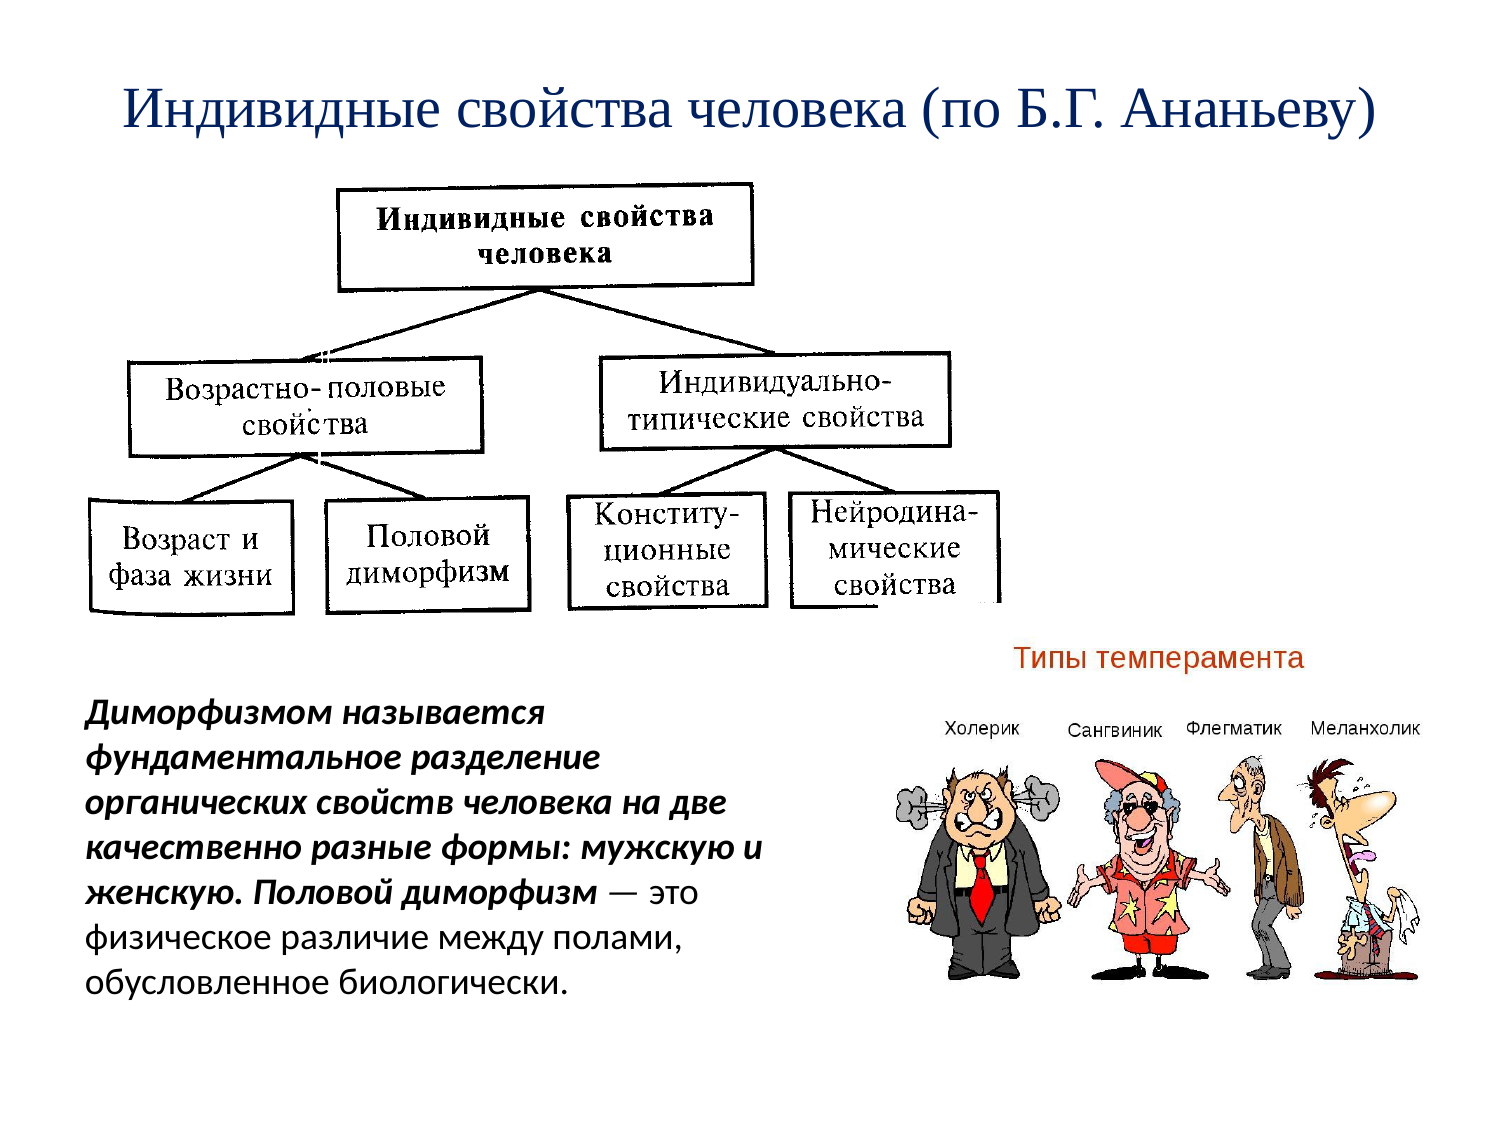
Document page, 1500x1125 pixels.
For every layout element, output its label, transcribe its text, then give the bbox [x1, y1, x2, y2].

picture [878, 603, 1440, 1024]
title Индивидные свойства человека (по Б.Г. Ананьеву) [75, 45, 1425, 164]
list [46, 152, 1067, 633]
text_box Диморфизмом называется фундаментальное разделение органических свойств человека на две качественно разные формы: мужскую и женскую. Половой диморфизм — это физическое различие между полами, обусловленное биологически. [70, 679, 821, 1010]
